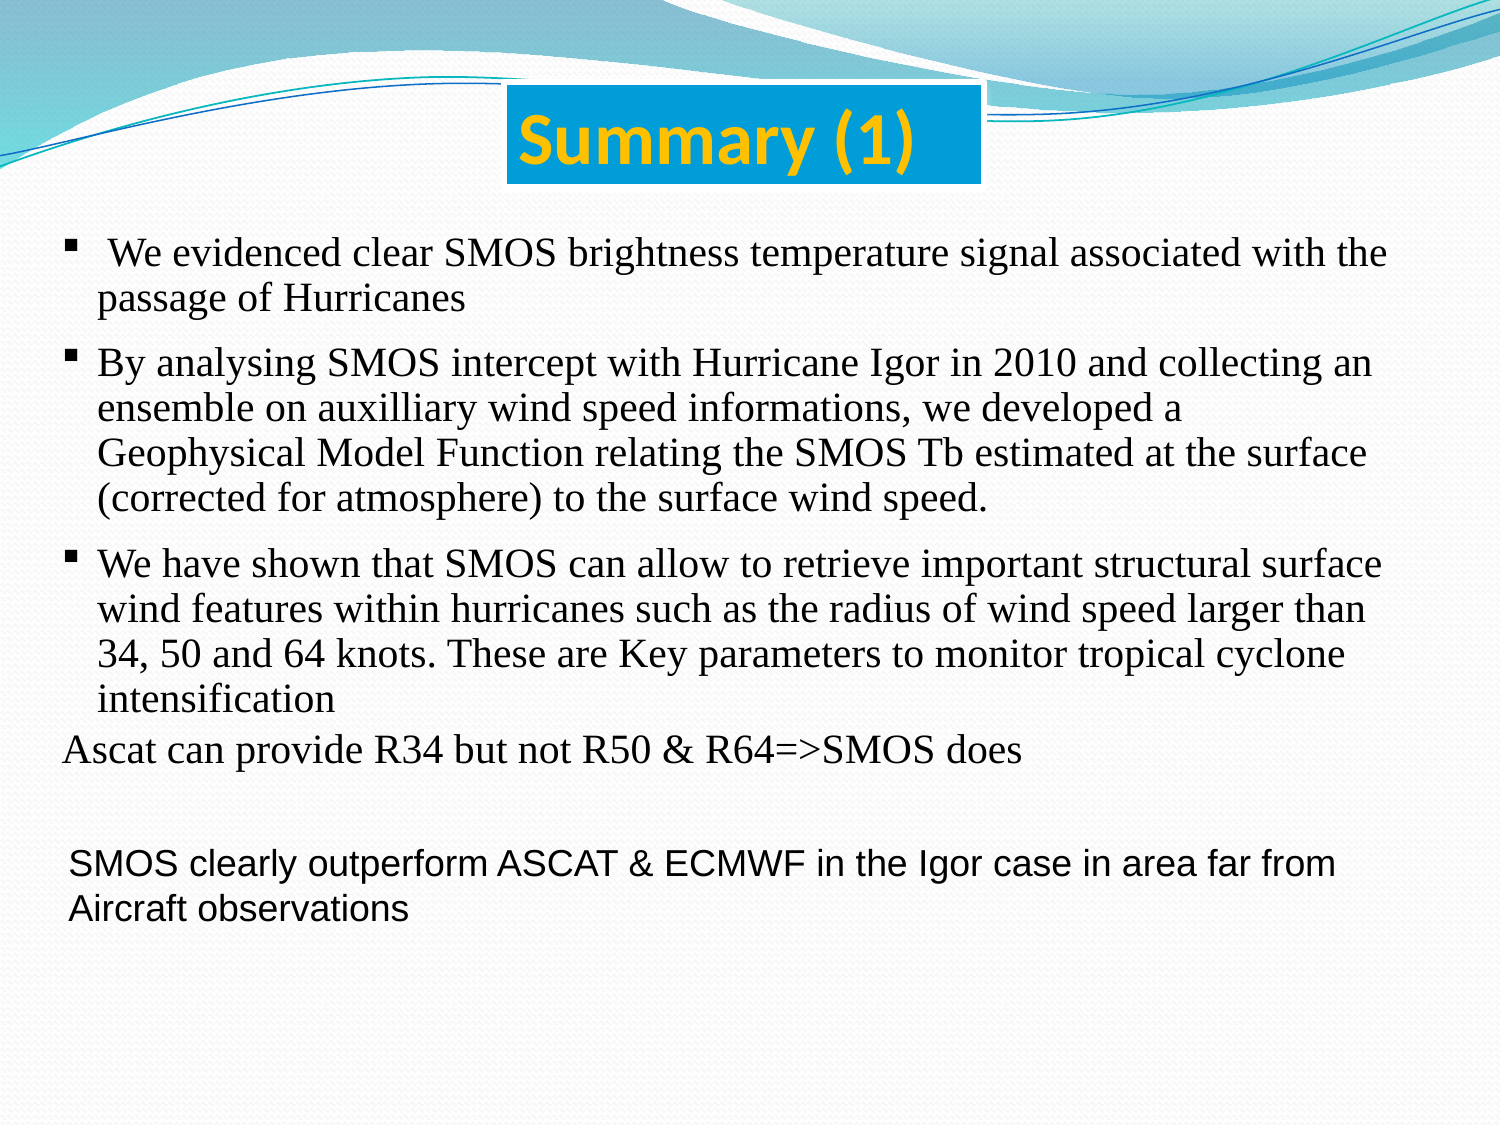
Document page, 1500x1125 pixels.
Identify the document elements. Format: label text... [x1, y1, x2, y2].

text_box SMOS clearly outperform ASCAT & ECMWF in the Igor case in area far from Aircraft observations [53, 831, 1353, 937]
text_box We evidenced clear SMOS brightness temperature signal associated with the passage of Hurricanes By analysing SMOS intercept with Hurricane Igor in 2010 and collecting an ensemble on auxilliary wind speed informations, we developed a Geophysical Model Function relating the SMOS Tb estimated at the surface (corrected for atmosphere) to the surface wind speed. We have shown that SMOS can allow to retrieve important structural surface wind features within hurricanes such as the radius of wind speed larger than 34, 50 and 64 knots. These are Key parameters to monitor tropical cyclone intensification Ascat can provide R34 but not R50 & R64=>SMOS does [46, 222, 1407, 1125]
text_box Summary (1) [501, 79, 987, 191]
